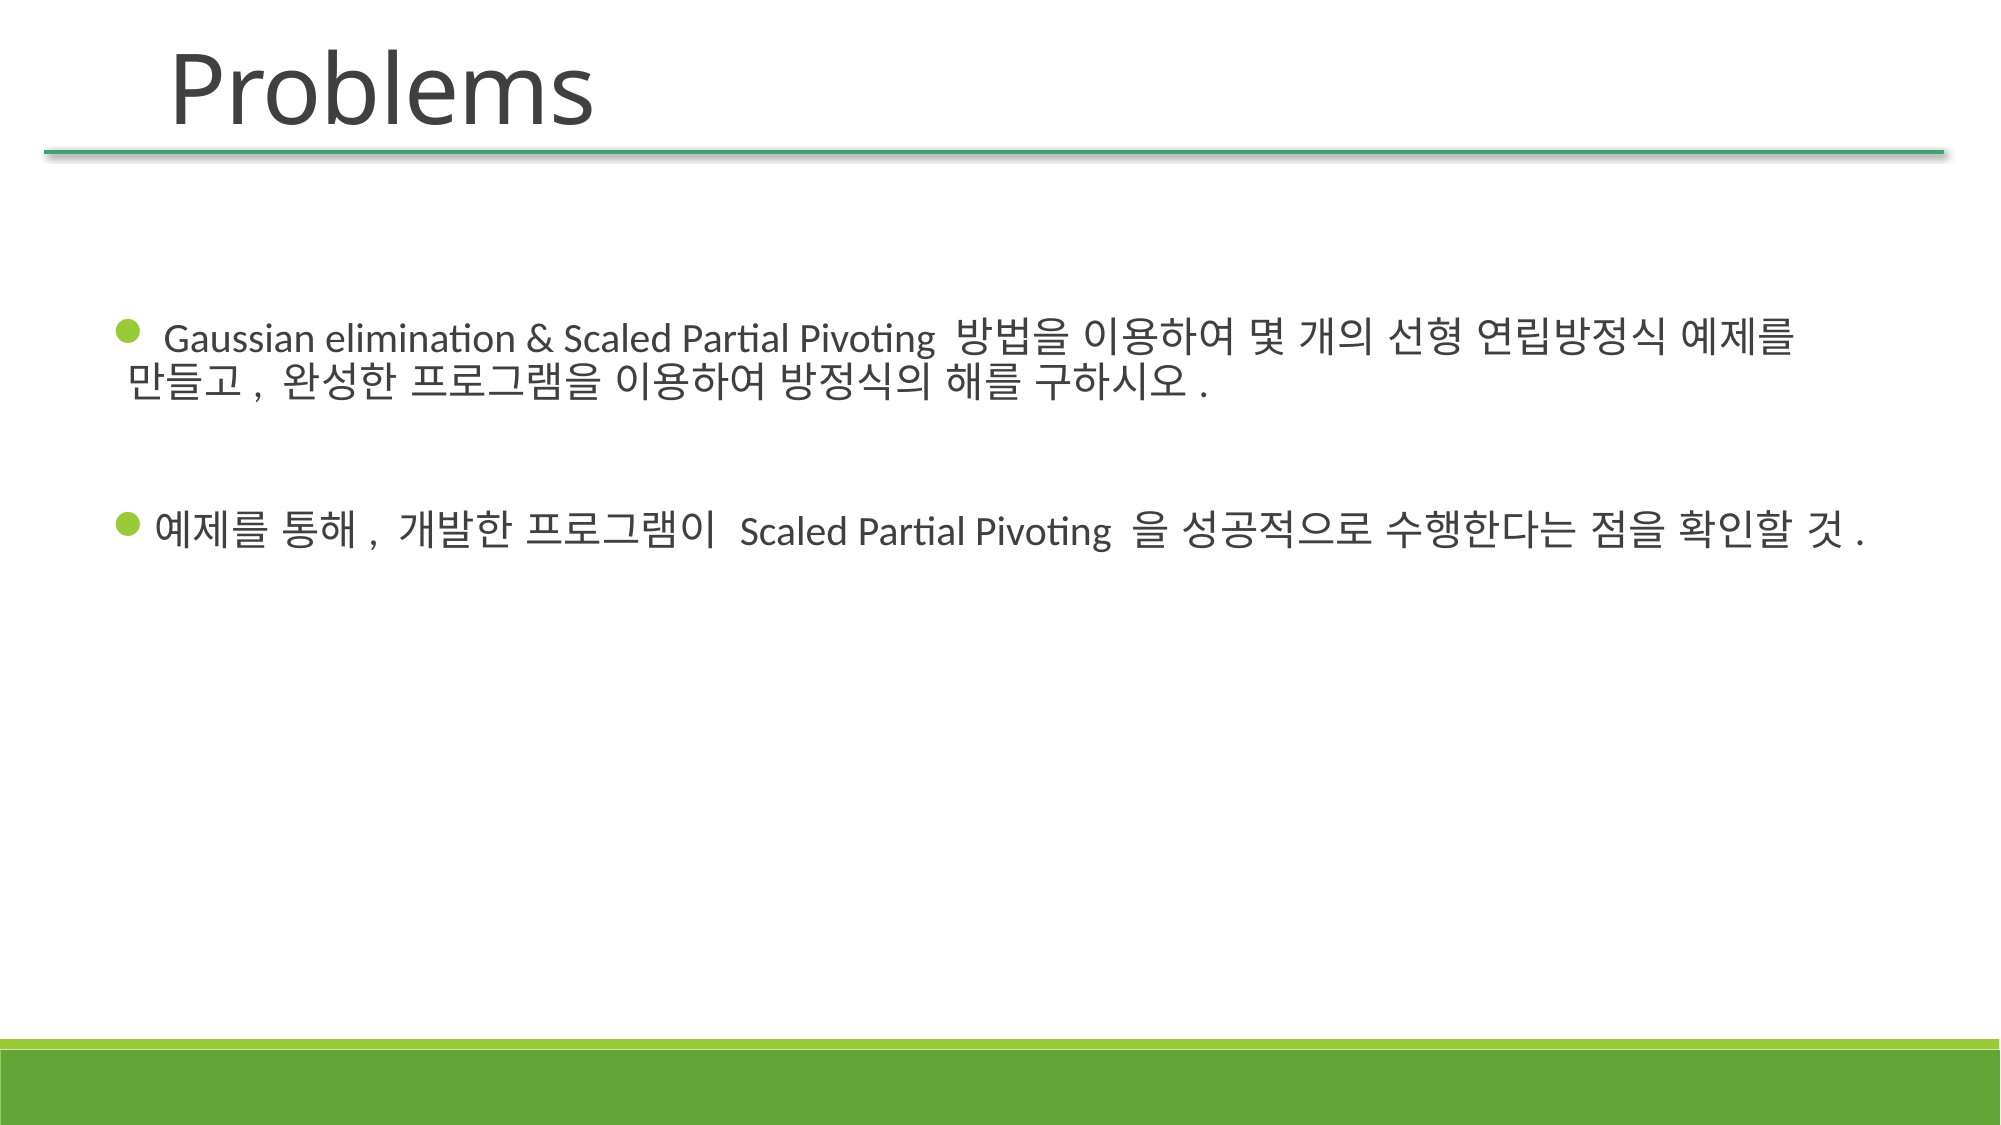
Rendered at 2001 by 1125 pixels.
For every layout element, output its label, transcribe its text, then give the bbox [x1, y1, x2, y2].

text_box Problems [152, 36, 1841, 146]
text_box Gaussian elimination & Scaled Partial Pivoting 방법을 이용하여 몇 개의 선형 연립방정식 예제를 만들고, 완성한 프로그램을 이용하여 방정식의 해를 구하시오. 예제를 통해, 개발한 프로그램이 Scaled Partial Pivoting 을 성공적으로 수행한다는 점을 확인할 것. [97, 229, 1898, 981]
